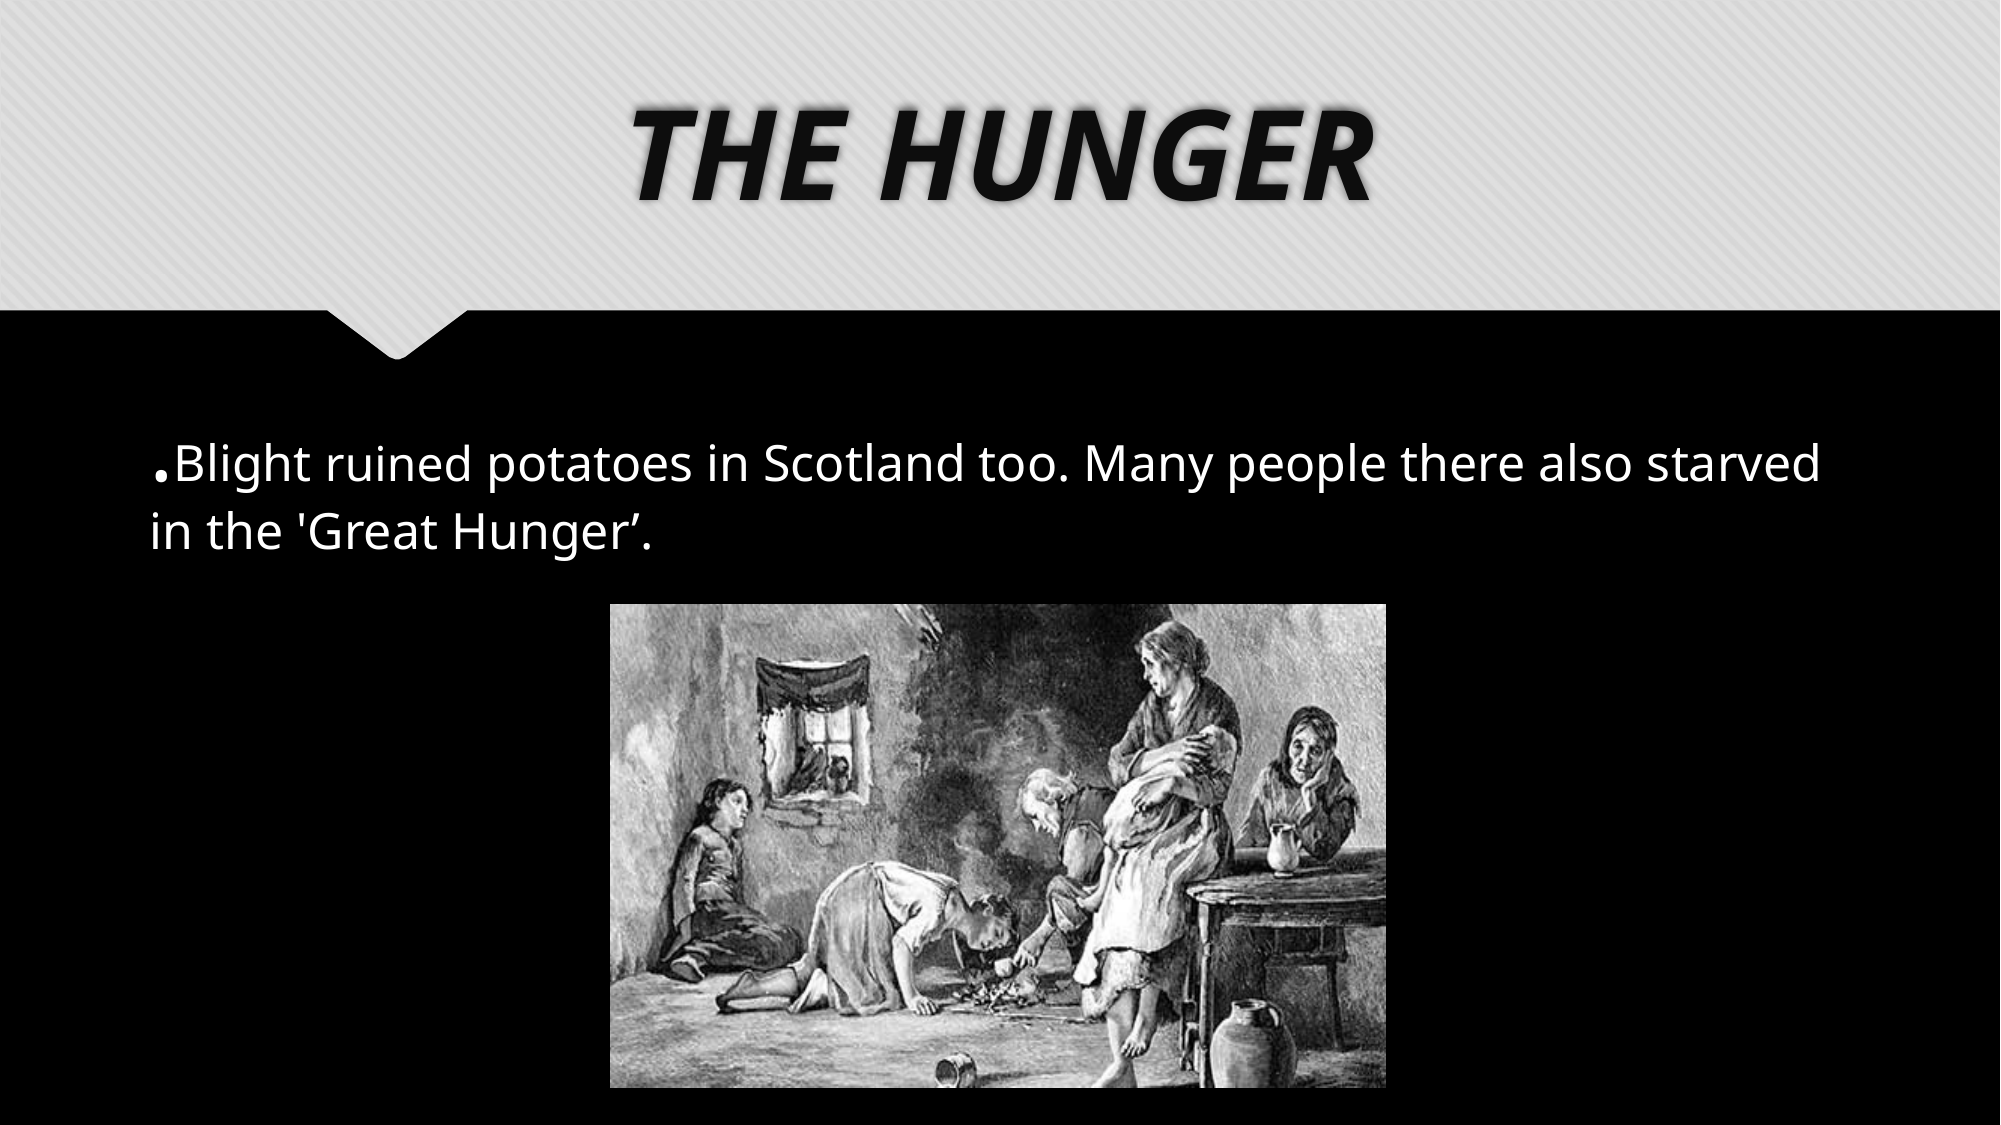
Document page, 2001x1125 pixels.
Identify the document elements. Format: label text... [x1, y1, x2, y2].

title THE HUNGER [132, 73, 1868, 233]
picture [610, 604, 1386, 1088]
list .Blight ruined potatoes in Scotland too. Many people there also starved in the 'Great Hunger’. [134, 364, 1866, 585]
